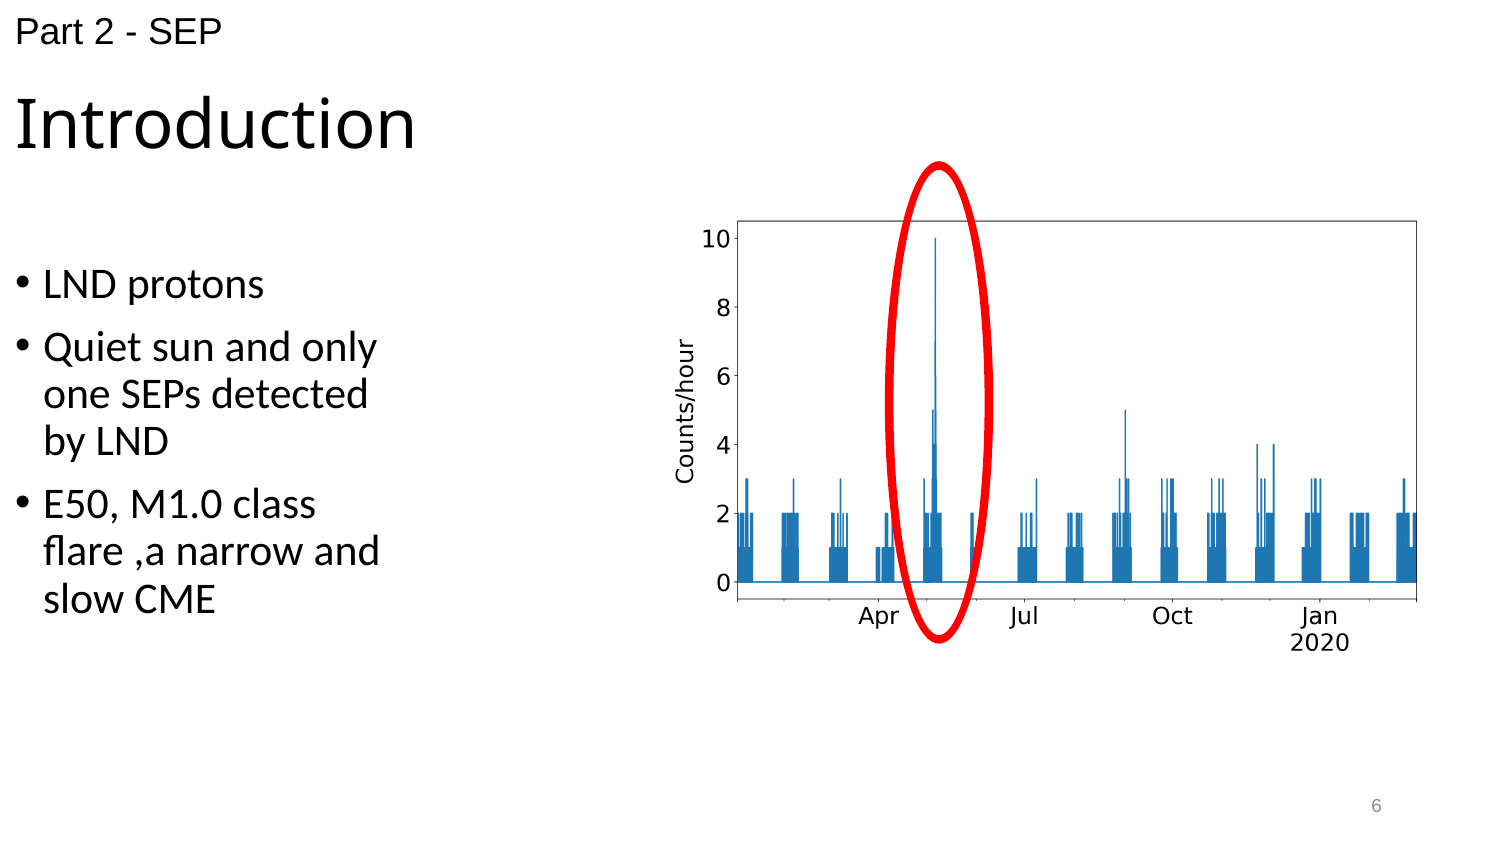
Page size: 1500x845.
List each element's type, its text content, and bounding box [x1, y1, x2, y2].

slide_number 6 [1059, 782, 1397, 828]
title Introduction [0, 45, 1294, 208]
list LND protons Quiet sun and only one SEPs detected by LND E50, M1.0 class flare ,a narrow and slow CME [0, 253, 414, 789]
text_box Part 2 - SEP [0, 0, 290, 60]
picture [628, 162, 1500, 653]
